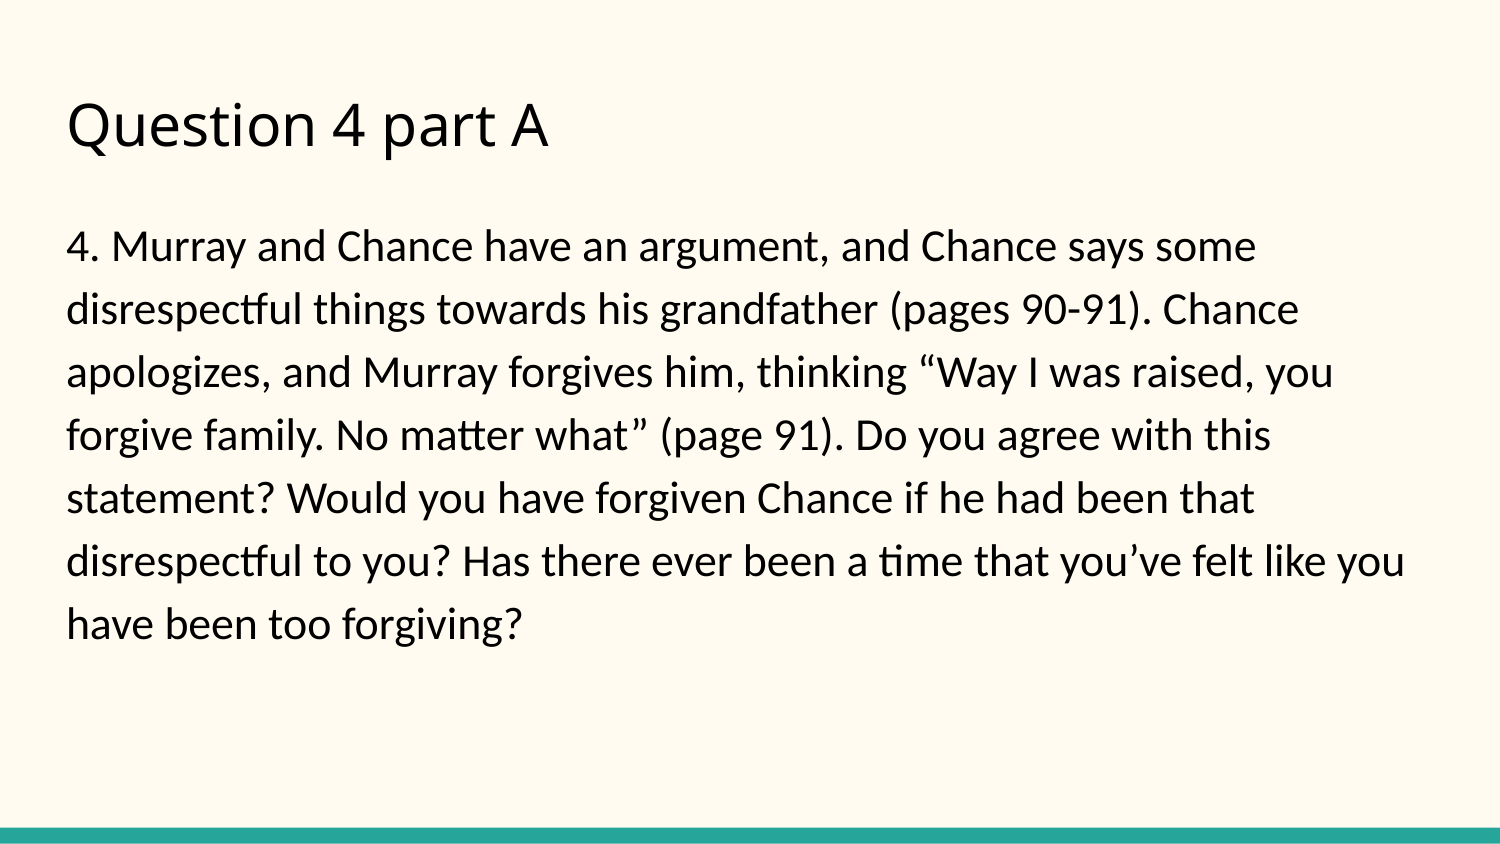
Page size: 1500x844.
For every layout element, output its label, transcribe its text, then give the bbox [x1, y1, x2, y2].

title Question 4 part A [51, 72, 1449, 174]
list 4. Murray and Chance have an argument, and Chance says some disrespectful things towards his grandfather (pages 90-91). Chance apologizes, and Murray forgives him, thinking “Way I was raised, you forgive family. No matter what” (page 91). Do you agree with this statement? Would you have forgiven Chance if he had been that disrespectful to you? Has there ever been a time that you’ve felt like you have been too forgiving? [51, 192, 1449, 750]
